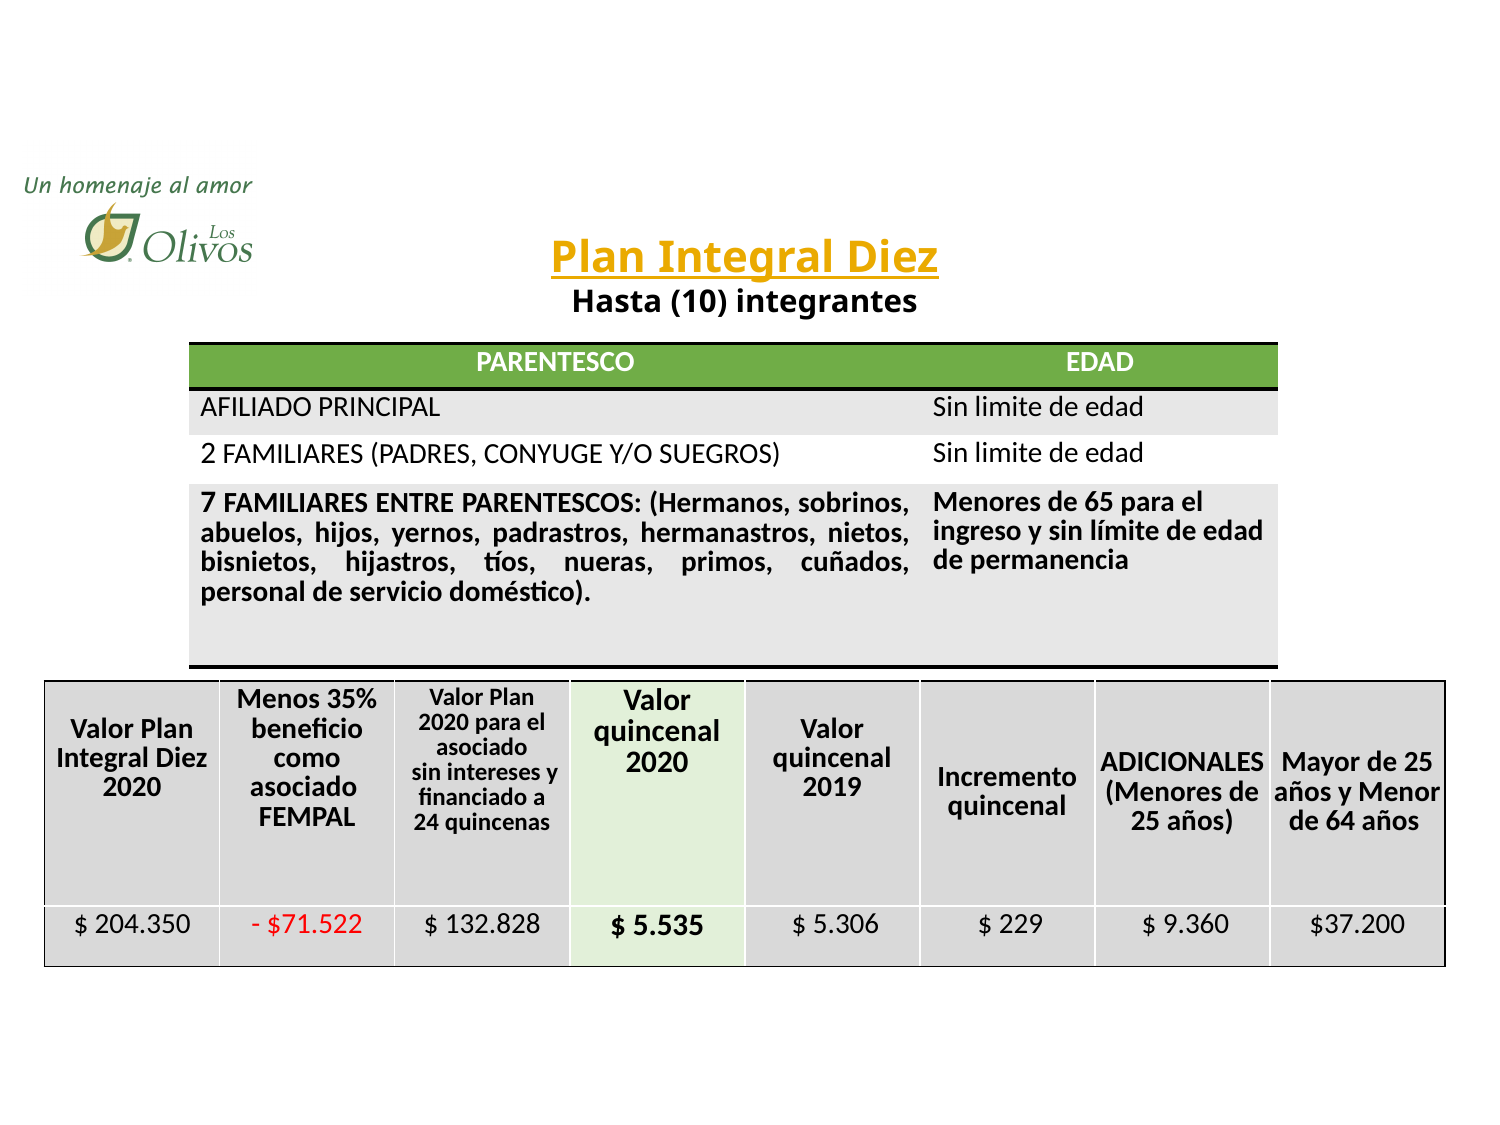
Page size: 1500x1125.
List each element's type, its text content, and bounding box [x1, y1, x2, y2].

table_cell - $71.522 [220, 907, 394, 966]
table_cell $ 5.535 [571, 907, 744, 966]
table_header Menos 35% beneficio como asociado FEMPAL [220, 682, 394, 905]
table_header Valor quincenal 2019 [746, 682, 919, 905]
table_header Mayor de 25 años y Menor de 64 años [1271, 682, 1444, 905]
table_cell Menores de 65 para el ingreso y sin límite de edad de permanencia [922, 484, 1278, 665]
table_header Valor Plan 2020 para el asociado sin intereses y financiado a 24 quincenas [395, 682, 569, 905]
table_cell $ 132.828 [395, 907, 569, 966]
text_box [22, 140, 257, 296]
table_header Incremento quincenal [921, 682, 1094, 905]
table_cell $ 204.350 [45, 907, 219, 966]
table_cell $ 9.360 [1096, 907, 1269, 966]
table_cell Sin limite de edad [922, 435, 1278, 484]
table_cell 7 FAMILIARES ENTRE PARENTESCOS: (Hermanos, sobrinos, abuelos, hijos, yernos, padrastros, hermanastros, nietos, bisnietos, hijastros, tíos, nueras, primos, cuñados, personal de servicio doméstico). [189, 484, 922, 665]
table_cell AFILIADO PRINCIPAL [189, 391, 922, 435]
table_header EDAD [922, 345, 1278, 387]
table_header ADICIONALES (Menores de 25 años) [1096, 682, 1269, 905]
table_cell Sin limite de edad [922, 391, 1278, 435]
table_cell $ 229 [921, 907, 1094, 966]
text_box Plan Integral Diez Hasta (10) integrantes [0, 129, 1493, 366]
table_cell $ 5.306 [746, 907, 919, 966]
table_header Valor Plan Integral Diez 2020 [45, 682, 219, 905]
table_cell 2 FAMILIARES (PADRES, CONYUGE Y/O SUEGROS) [189, 435, 922, 484]
table_header Valor quincenal 2020 [571, 682, 744, 905]
table_header PARENTESCO [189, 345, 922, 387]
table_cell $37.200 [1271, 907, 1444, 966]
